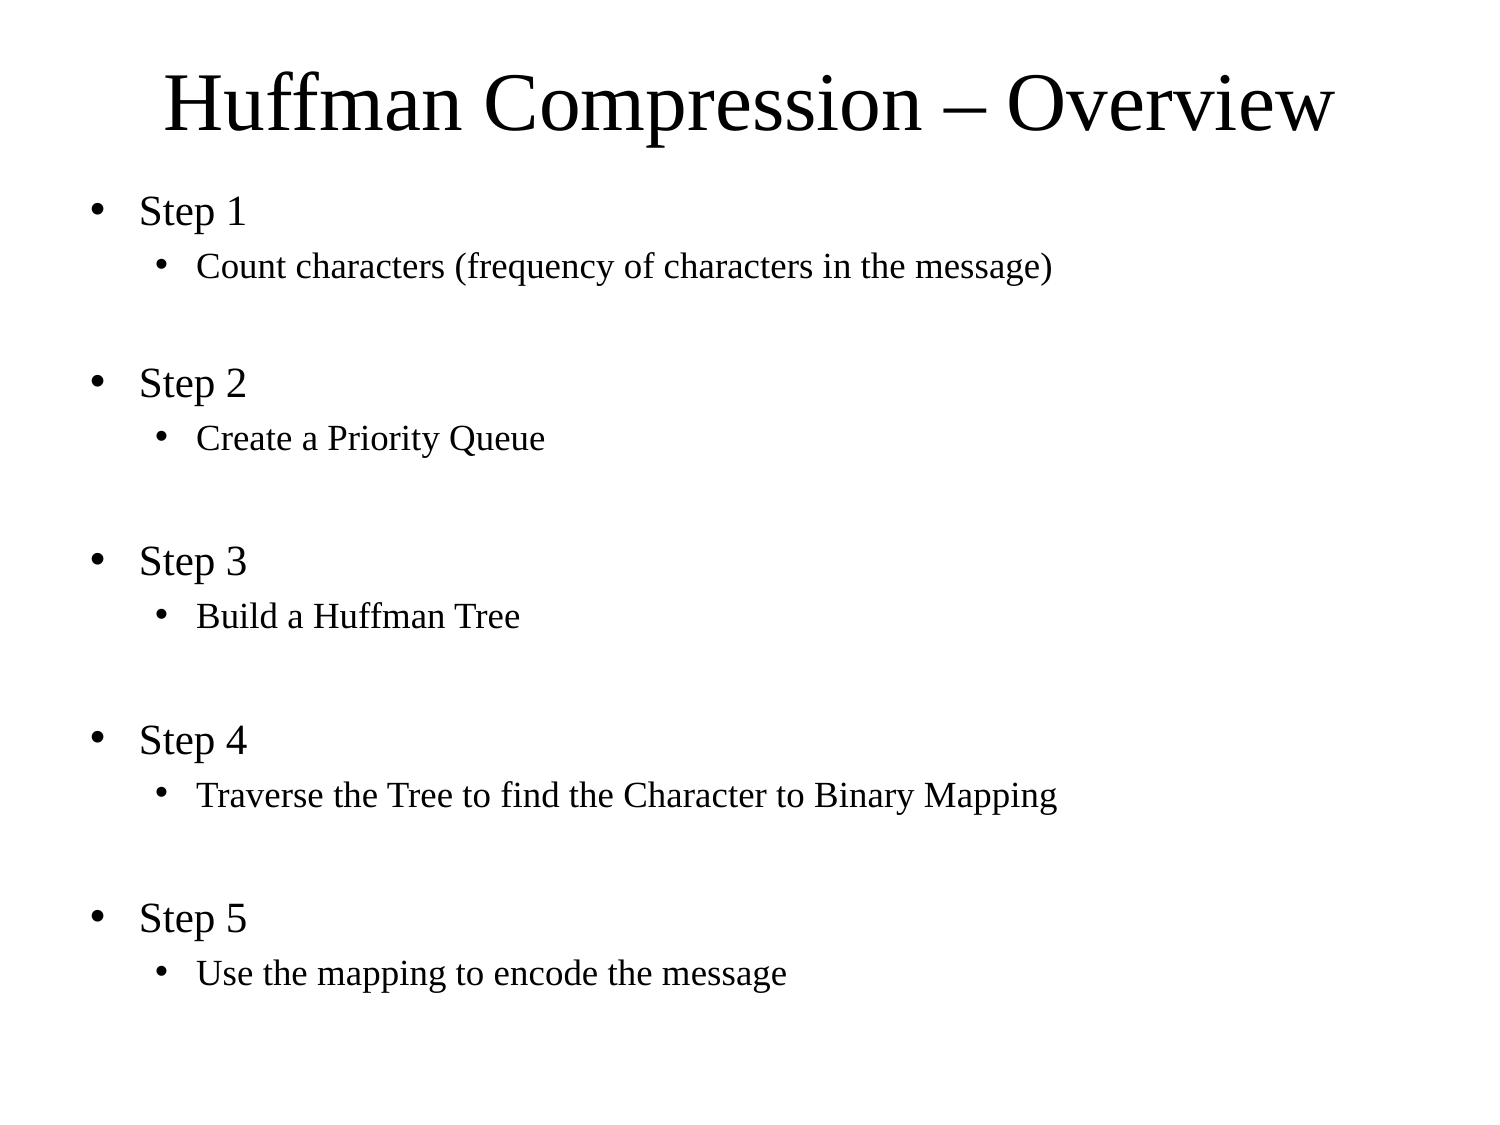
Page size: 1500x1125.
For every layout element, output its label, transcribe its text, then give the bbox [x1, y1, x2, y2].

list Step 1 Count characters (frequency of characters in the message) Step 2 Create a Priority Queue Step 3 Build a Huffman Tree Step 4 Traverse the Tree to find the Character to Binary Mapping Step 5 Use the mapping to encode the message [75, 174, 1463, 1005]
title Huffman Compression – Overview [75, 45, 1425, 150]
